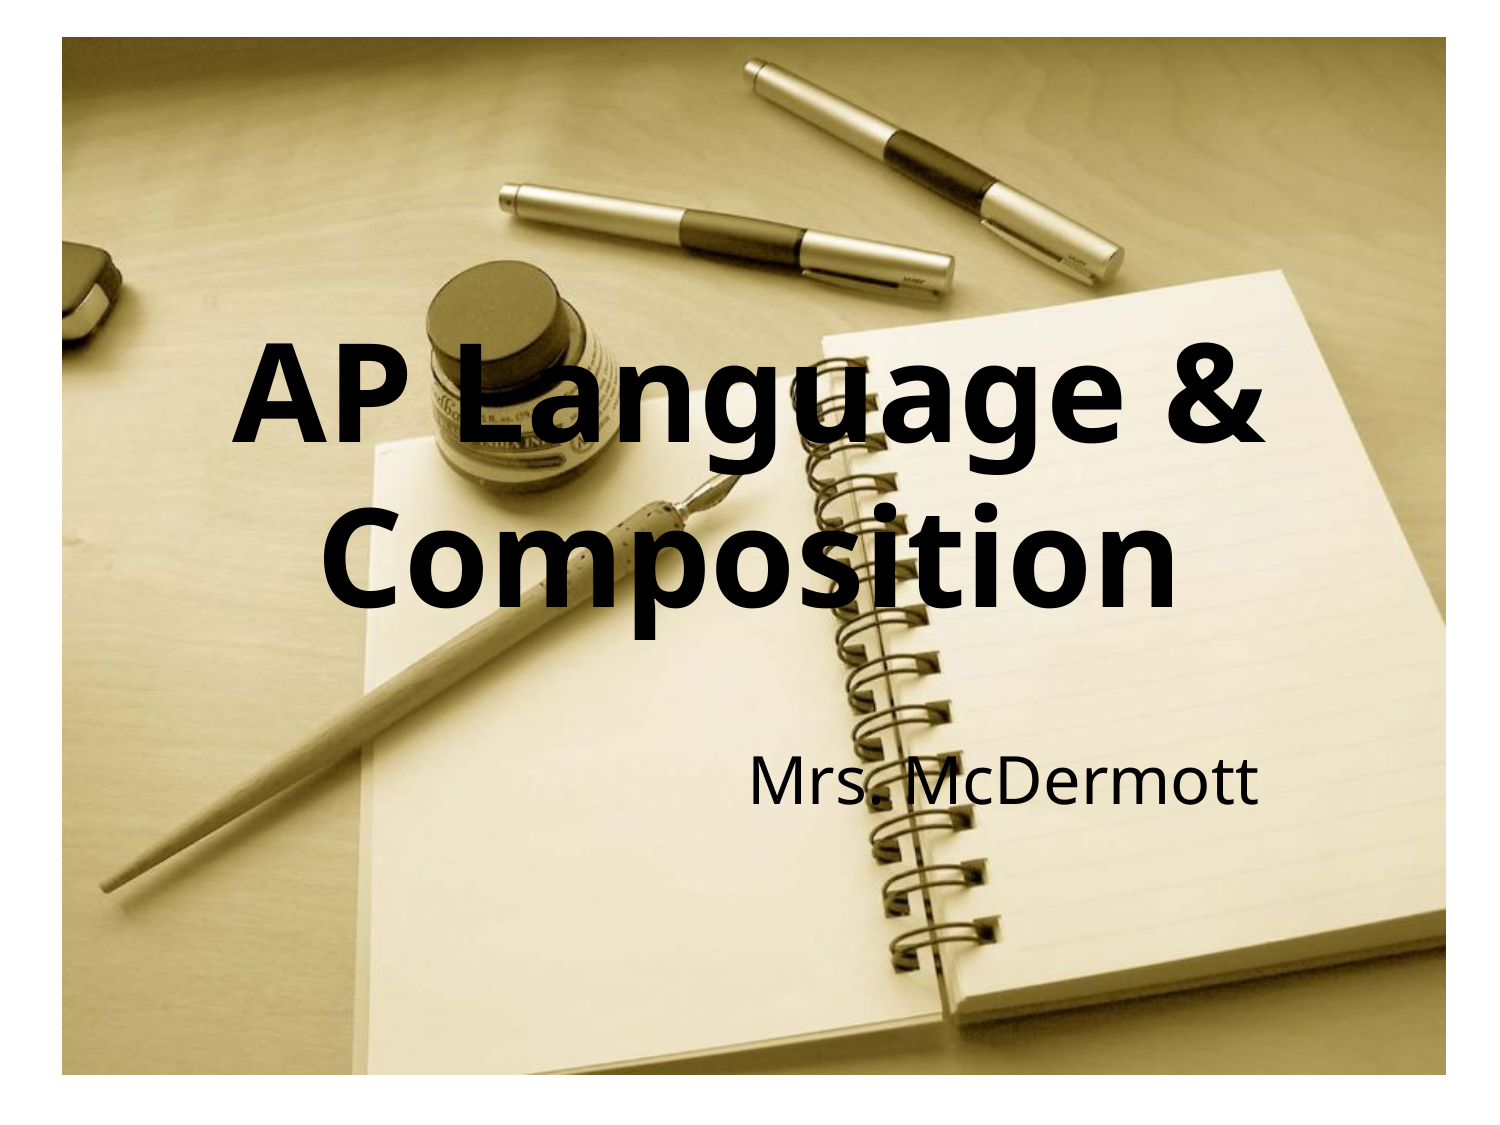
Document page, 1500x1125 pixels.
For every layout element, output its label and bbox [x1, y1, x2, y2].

picture [62, 37, 1446, 1076]
